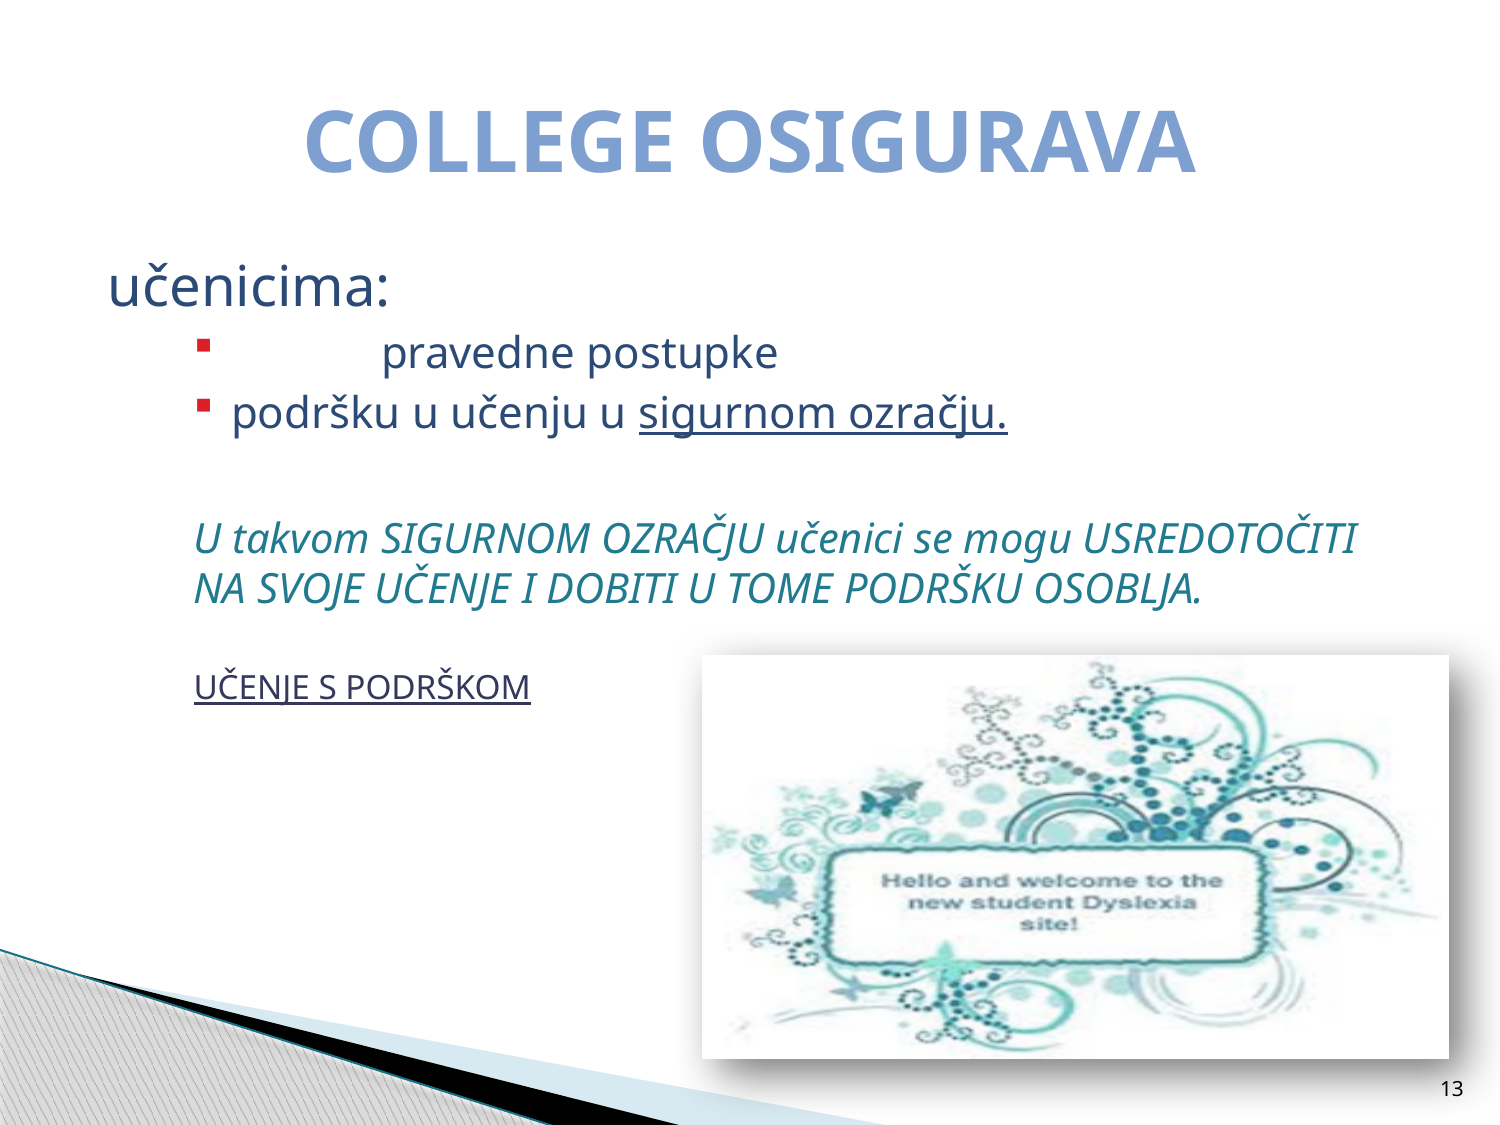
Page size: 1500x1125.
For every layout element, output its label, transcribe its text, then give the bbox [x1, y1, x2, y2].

picture [702, 655, 1449, 1059]
list učenicima: pravedne postupke podršku u učenju u sigurnom ozračju. U takvom SIGURNOM OZRAČJU učenici se mogu USREDOTOČITI NA SVOJE UČENJE I DOBITI U TOME PODRŠKU OSOBLJA. UČENJE S PODRŠKOM [75, 242, 1425, 986]
slide_number 13 [1418, 1051, 1479, 1112]
title COLLEGE OSIGURAVA [75, 45, 1425, 233]
